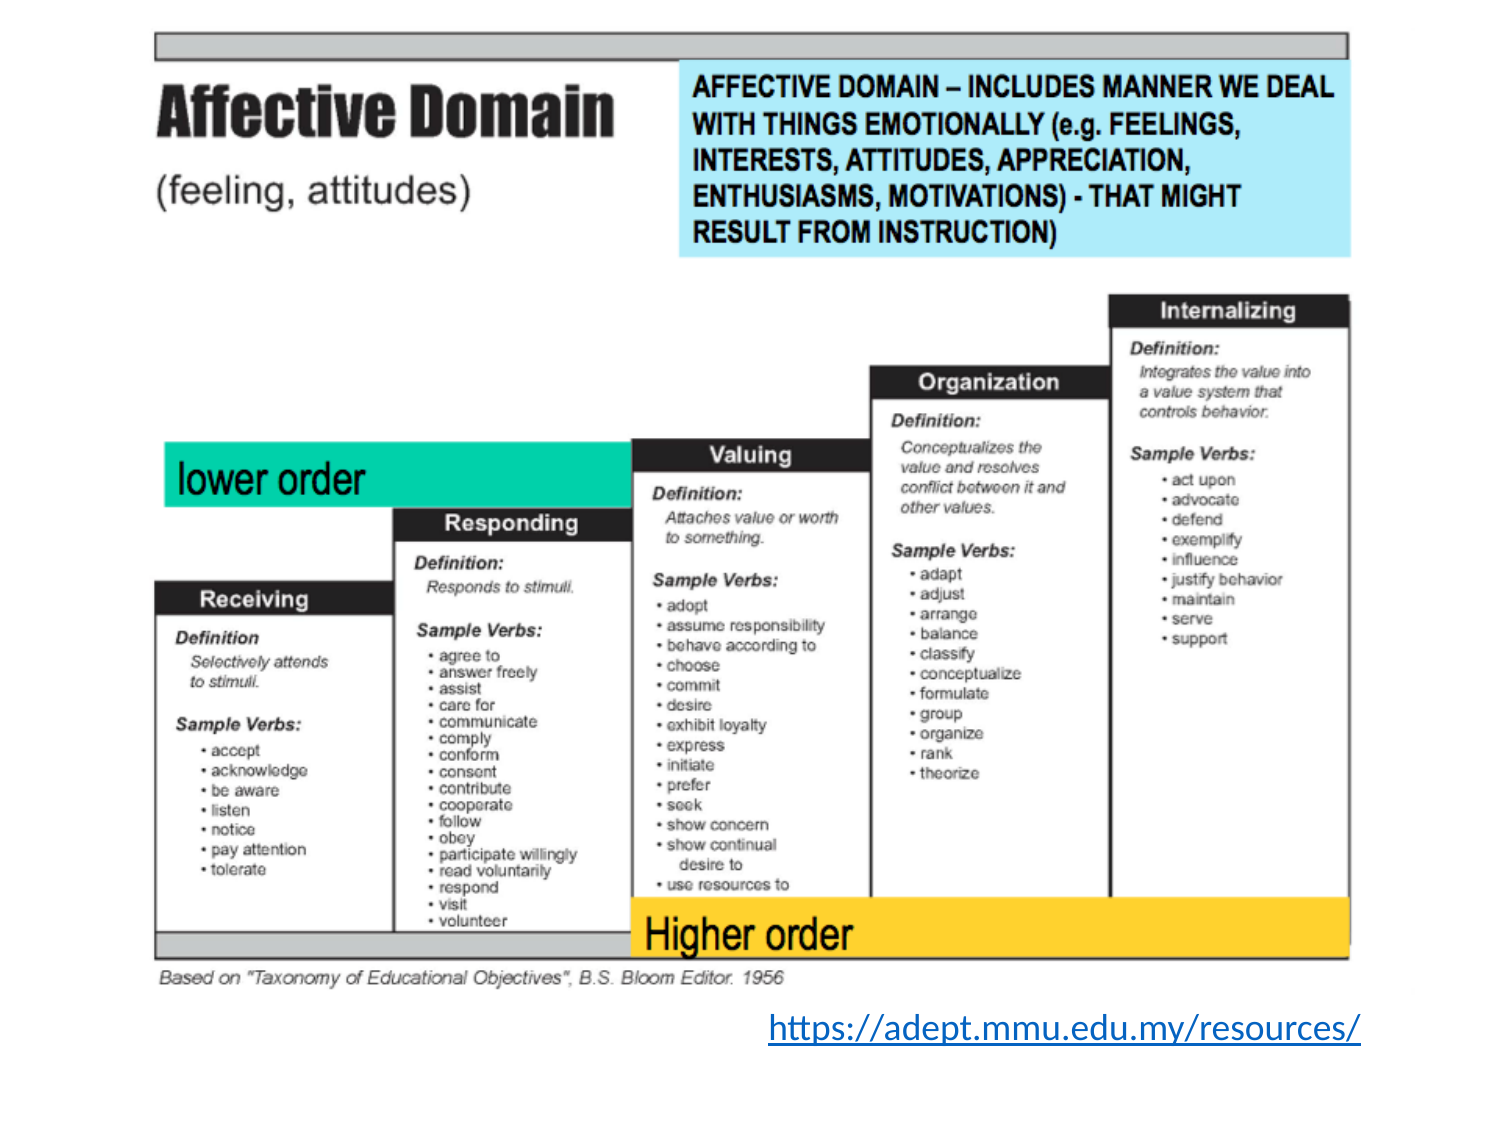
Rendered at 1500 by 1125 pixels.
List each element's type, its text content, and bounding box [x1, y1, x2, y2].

picture [103, 0, 1450, 1005]
text_box https://adept.mmu.edu.my/resources/ [753, 1005, 1377, 1056]
